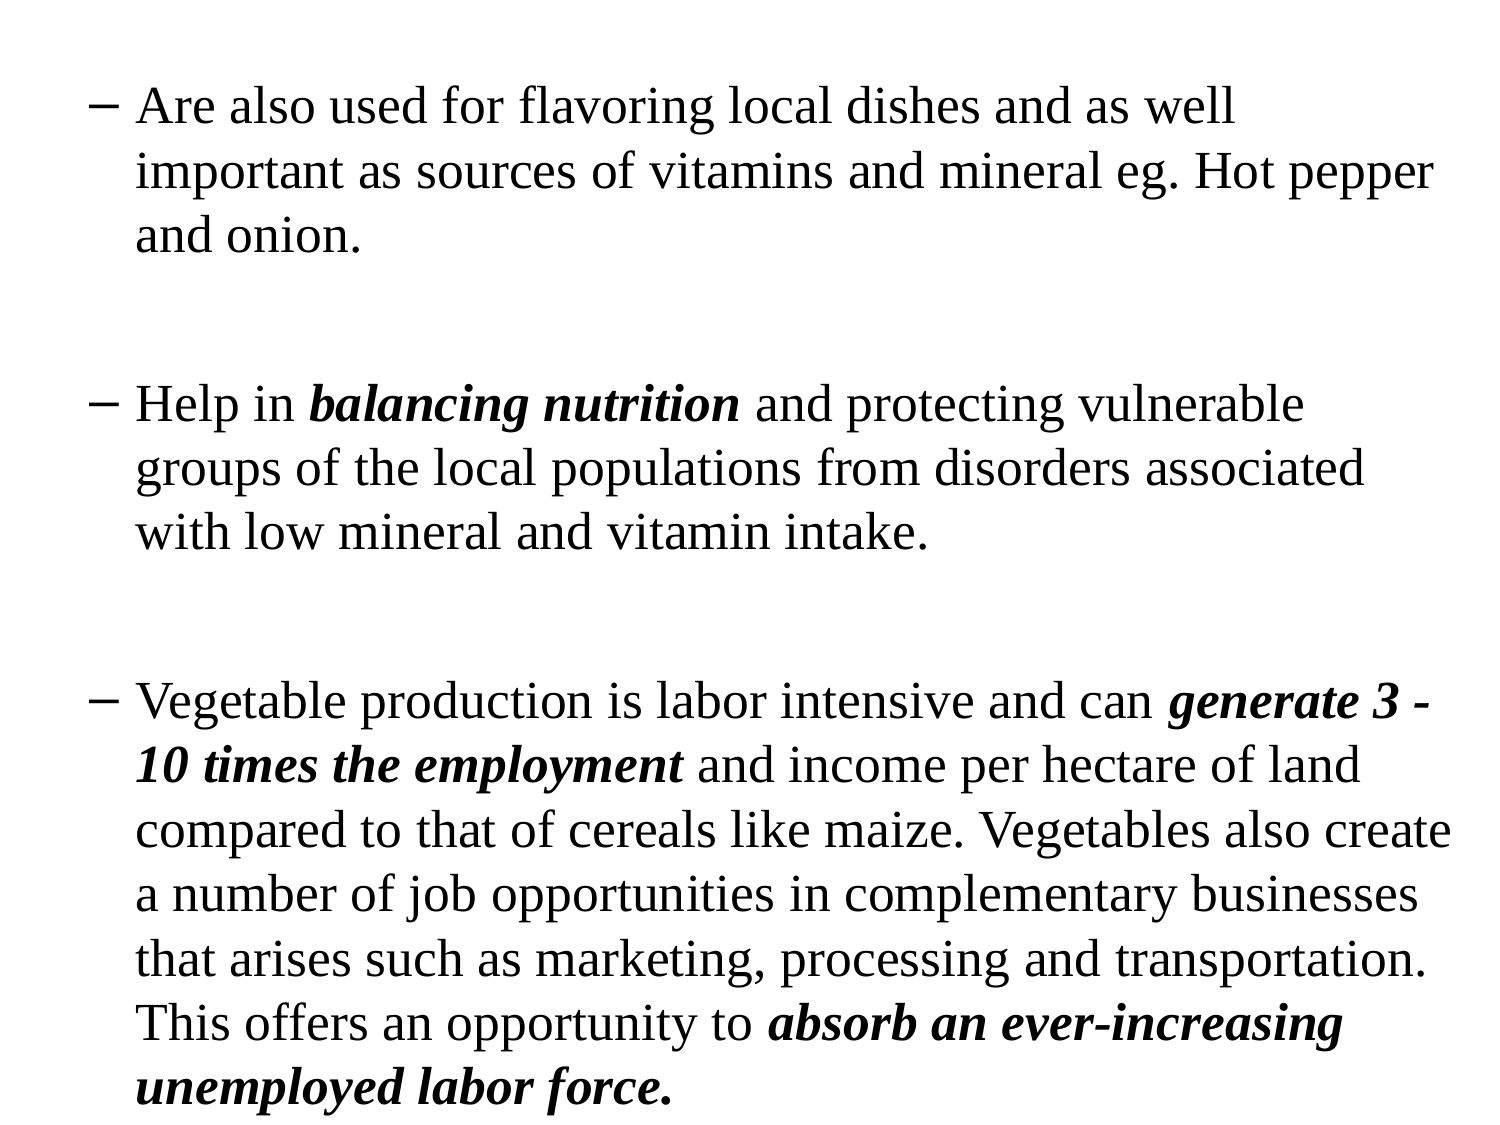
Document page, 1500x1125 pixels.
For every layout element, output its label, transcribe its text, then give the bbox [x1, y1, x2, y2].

list Are also used for flavoring local dishes and as well important as sources of vitamins and mineral eg. Hot pepper and onion. Help in balancing nutrition and protecting vulnerable groups of the local populations from disorders associated with low mineral and vitamin intake. Vegetable production is labor intensive and can generate 3 - 10 times the employment and income per hectare of land compared to that of cereals like maize. Vegetables also create a number of job opportunities in complementary businesses that arises such as marketing, processing and transportation. This offers an opportunity to absorb an ever-increasing unemployed labor force. [0, 62, 1475, 1125]
